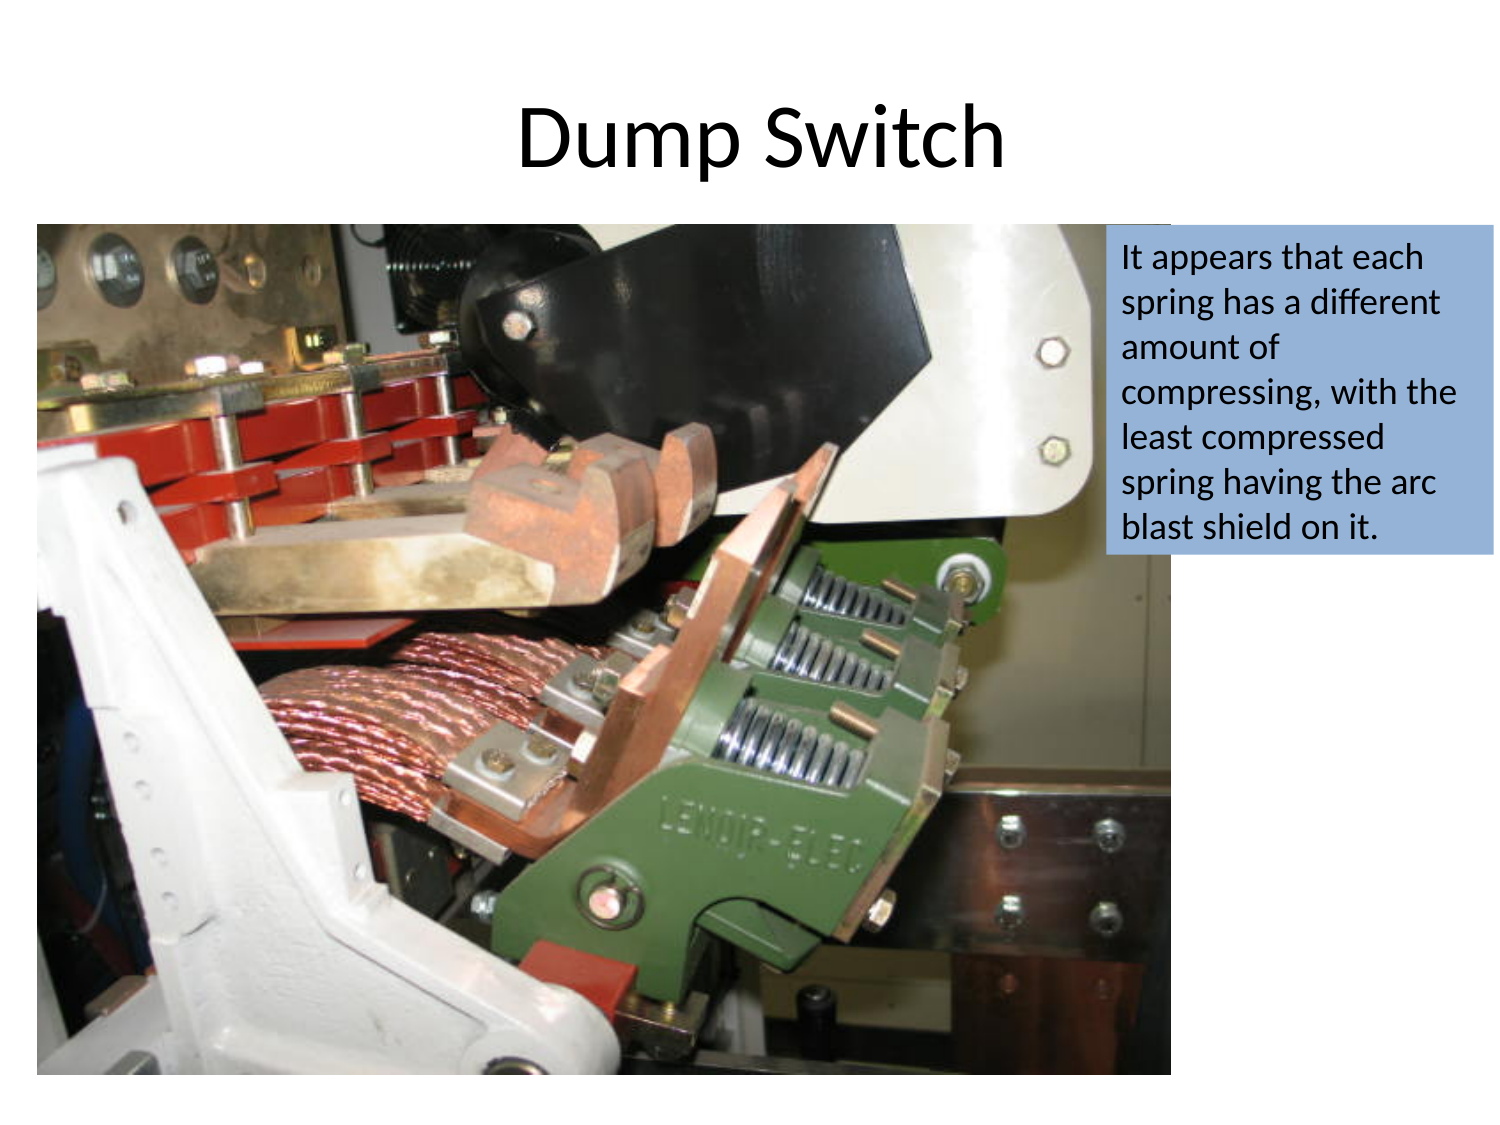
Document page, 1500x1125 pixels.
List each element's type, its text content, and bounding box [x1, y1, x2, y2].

title Dump Switch [87, 37, 1438, 224]
text_box It appears that each spring has a different amount of compressing, with the least compressed spring having the arc blast shield on it. [1172, 224, 1494, 555]
picture [37, 224, 1172, 1076]
